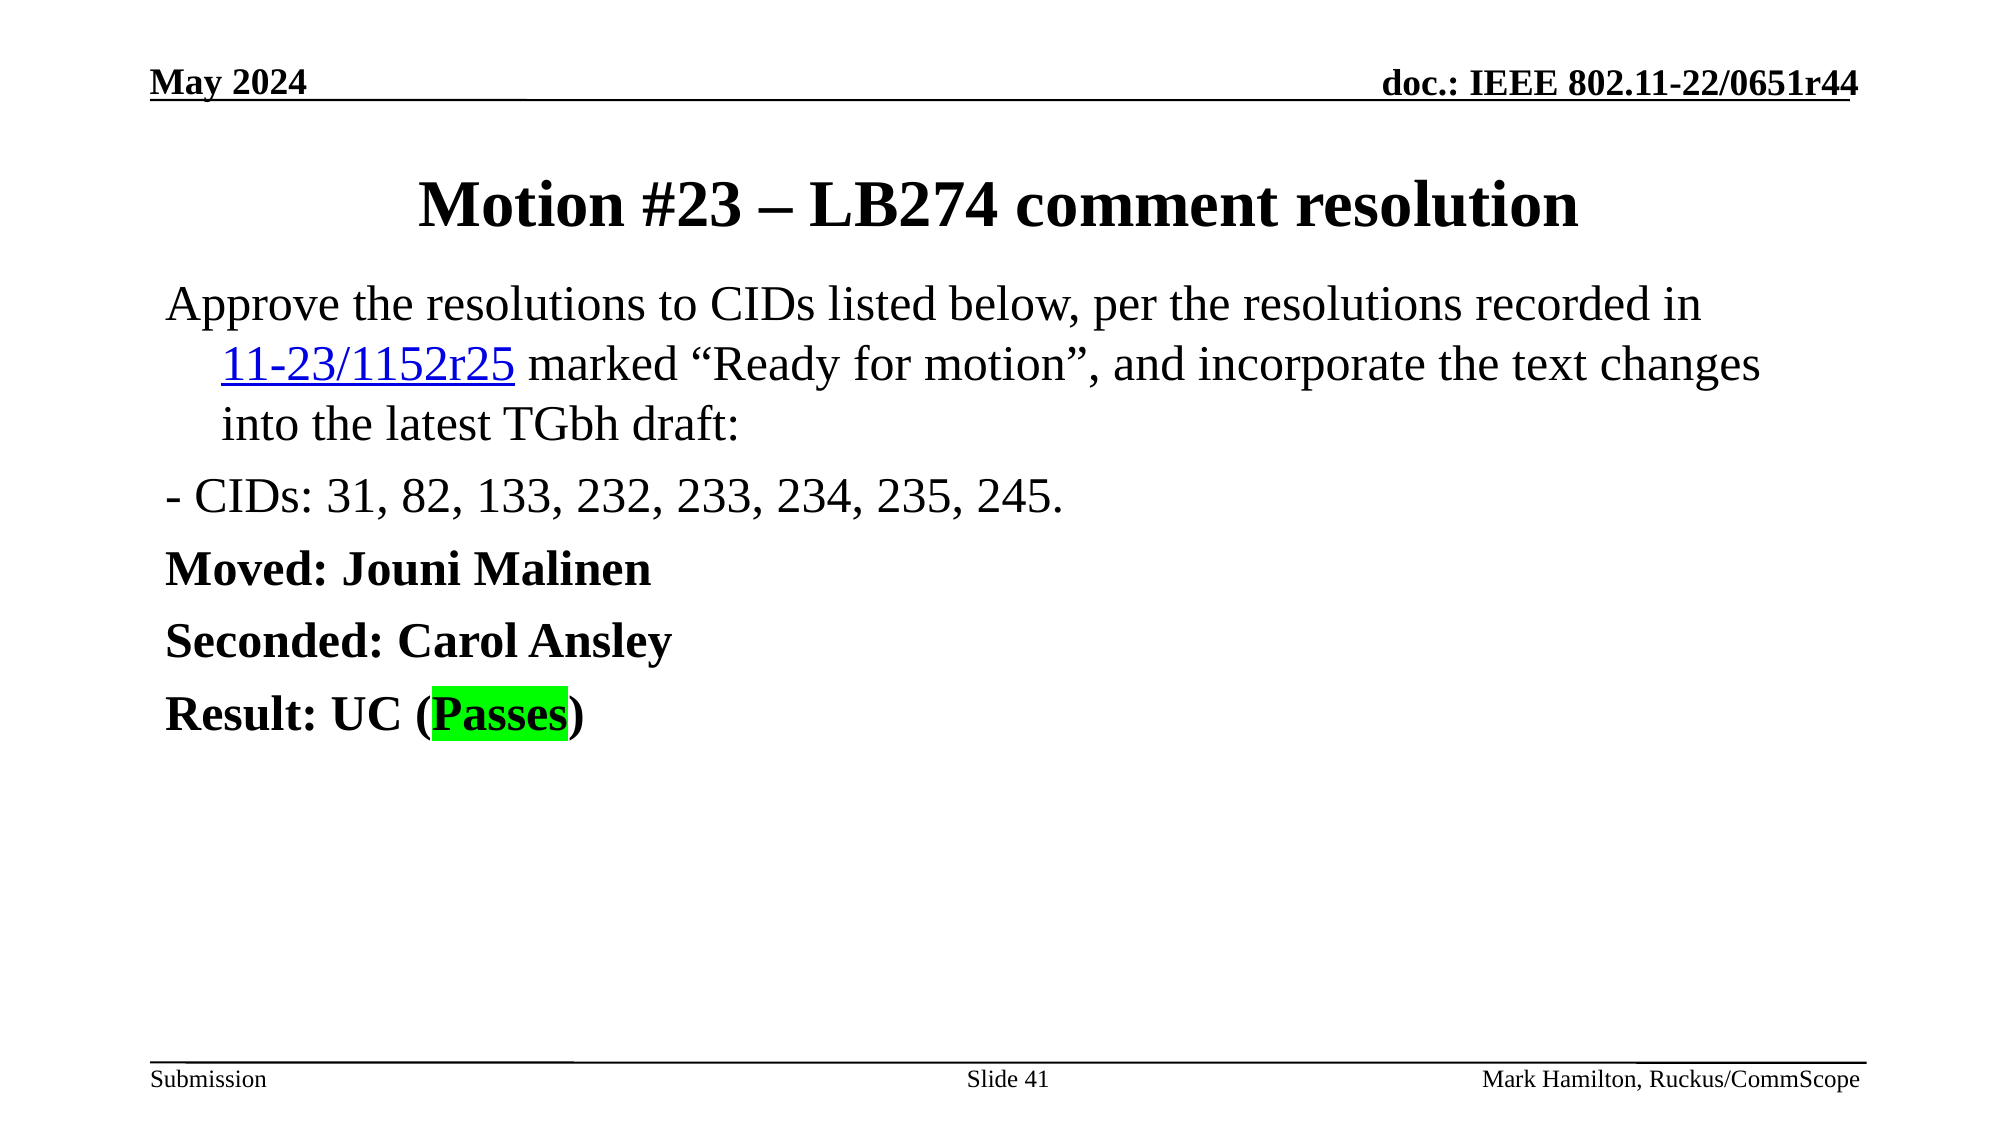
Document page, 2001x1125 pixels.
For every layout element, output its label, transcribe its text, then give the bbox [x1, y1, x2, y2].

list Approve the resolutions to CIDs listed below, per the resolutions recorded in 11-23/1152r25 marked “Ready for motion”, and incorporate the text changes into the latest TGbh draft: - CIDs: 31, 82, 133, 232, 233, 234, 235, 245. Moved: Jouni Malinen Seconded: Carol Ansley Result: UC (Passes) [149, 262, 1850, 1050]
slide_number Slide 41 [950, 1061, 1067, 1123]
title Motion #23 – LB274 comment resolution [149, 112, 1850, 262]
